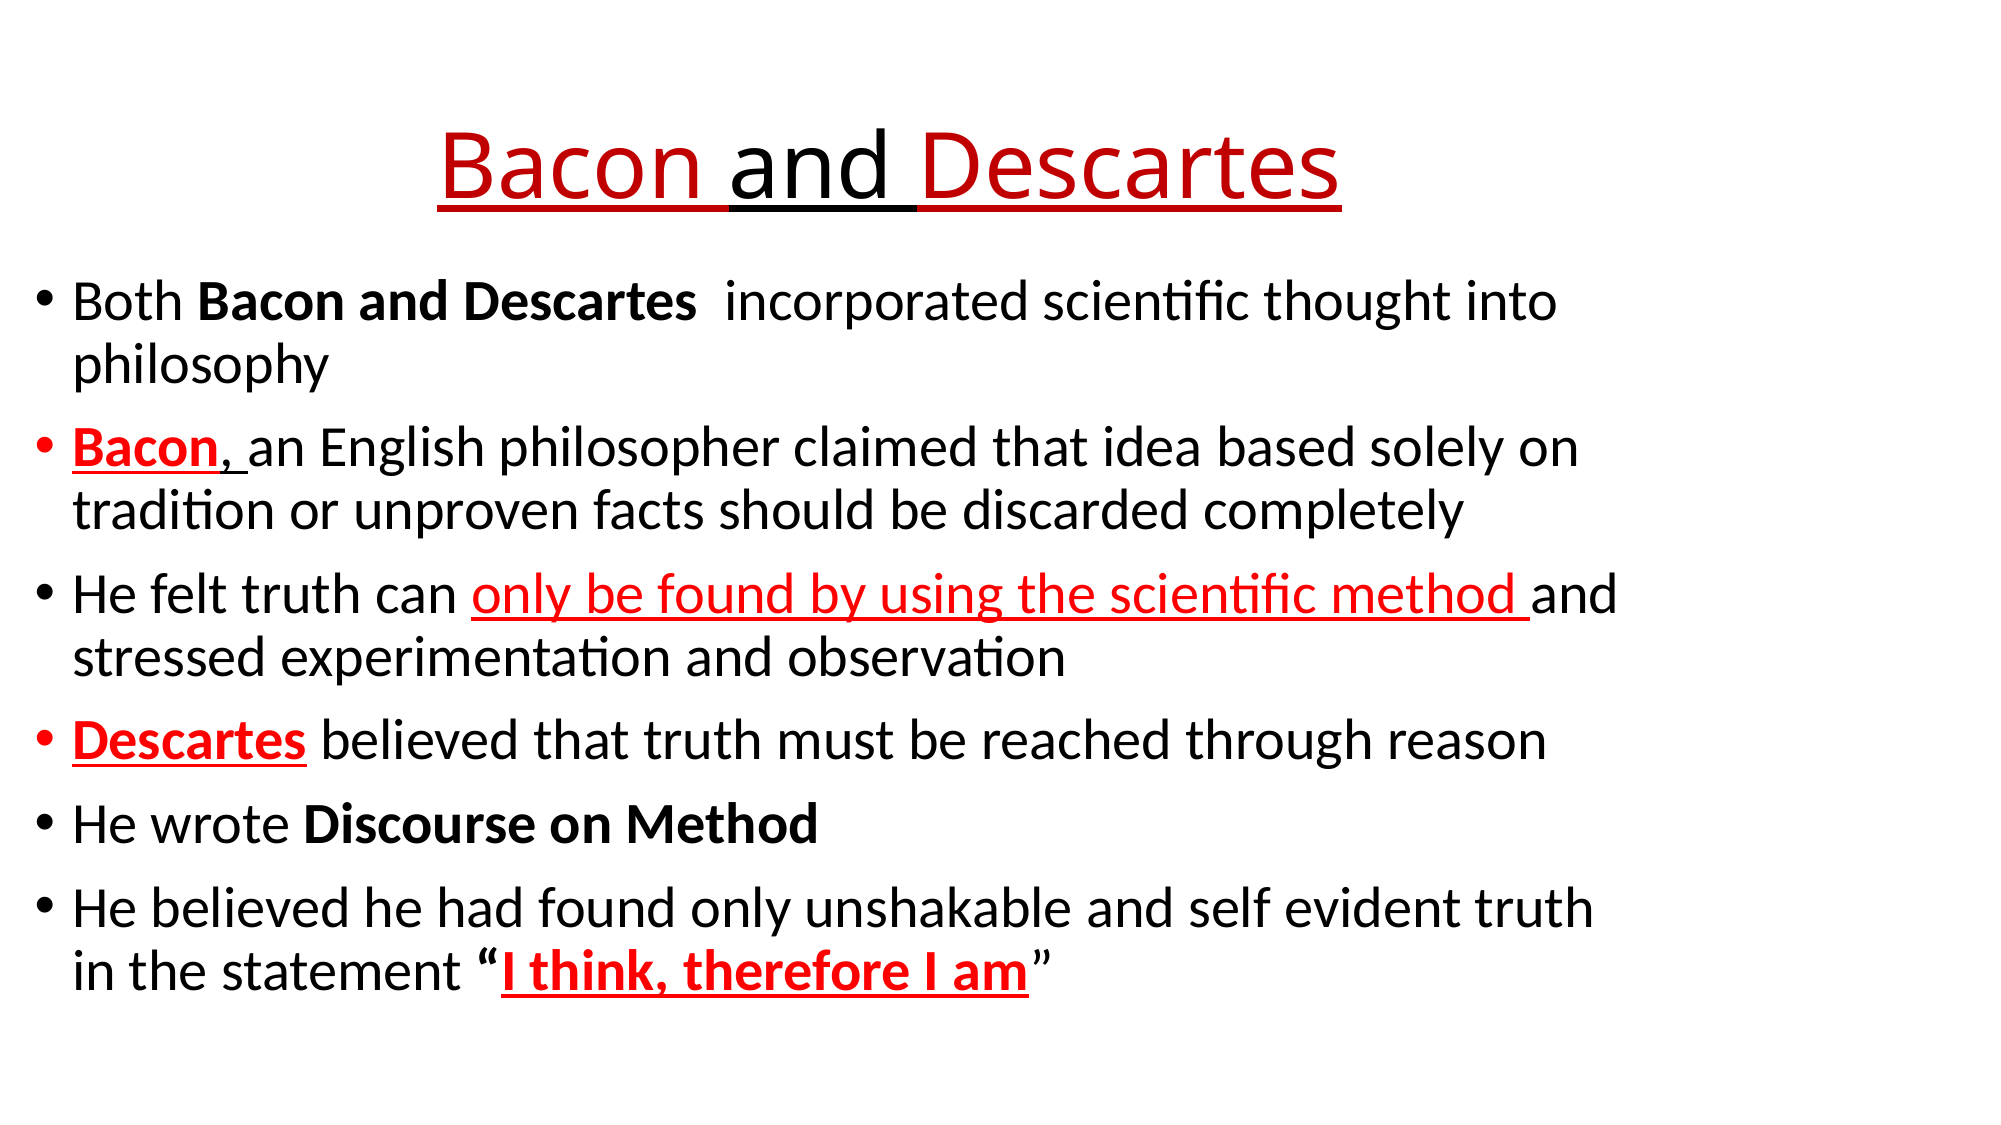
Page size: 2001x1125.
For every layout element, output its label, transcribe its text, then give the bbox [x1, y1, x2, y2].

list Both Bacon and Descartes incorporated scientific thought into philosophy Bacon, an English philosopher claimed that idea based solely on tradition or unproven facts should be discarded completely He felt truth can only be found by using the scientific method and stressed experimentation and observation Descartes believed that truth must be reached through reason He wrote Discourse on Method He believed he had found only unshakable and self evident truth in the statement “I think, therefore I am” [19, 262, 1638, 1125]
title Bacon and Descartes [137, 59, 1863, 278]
